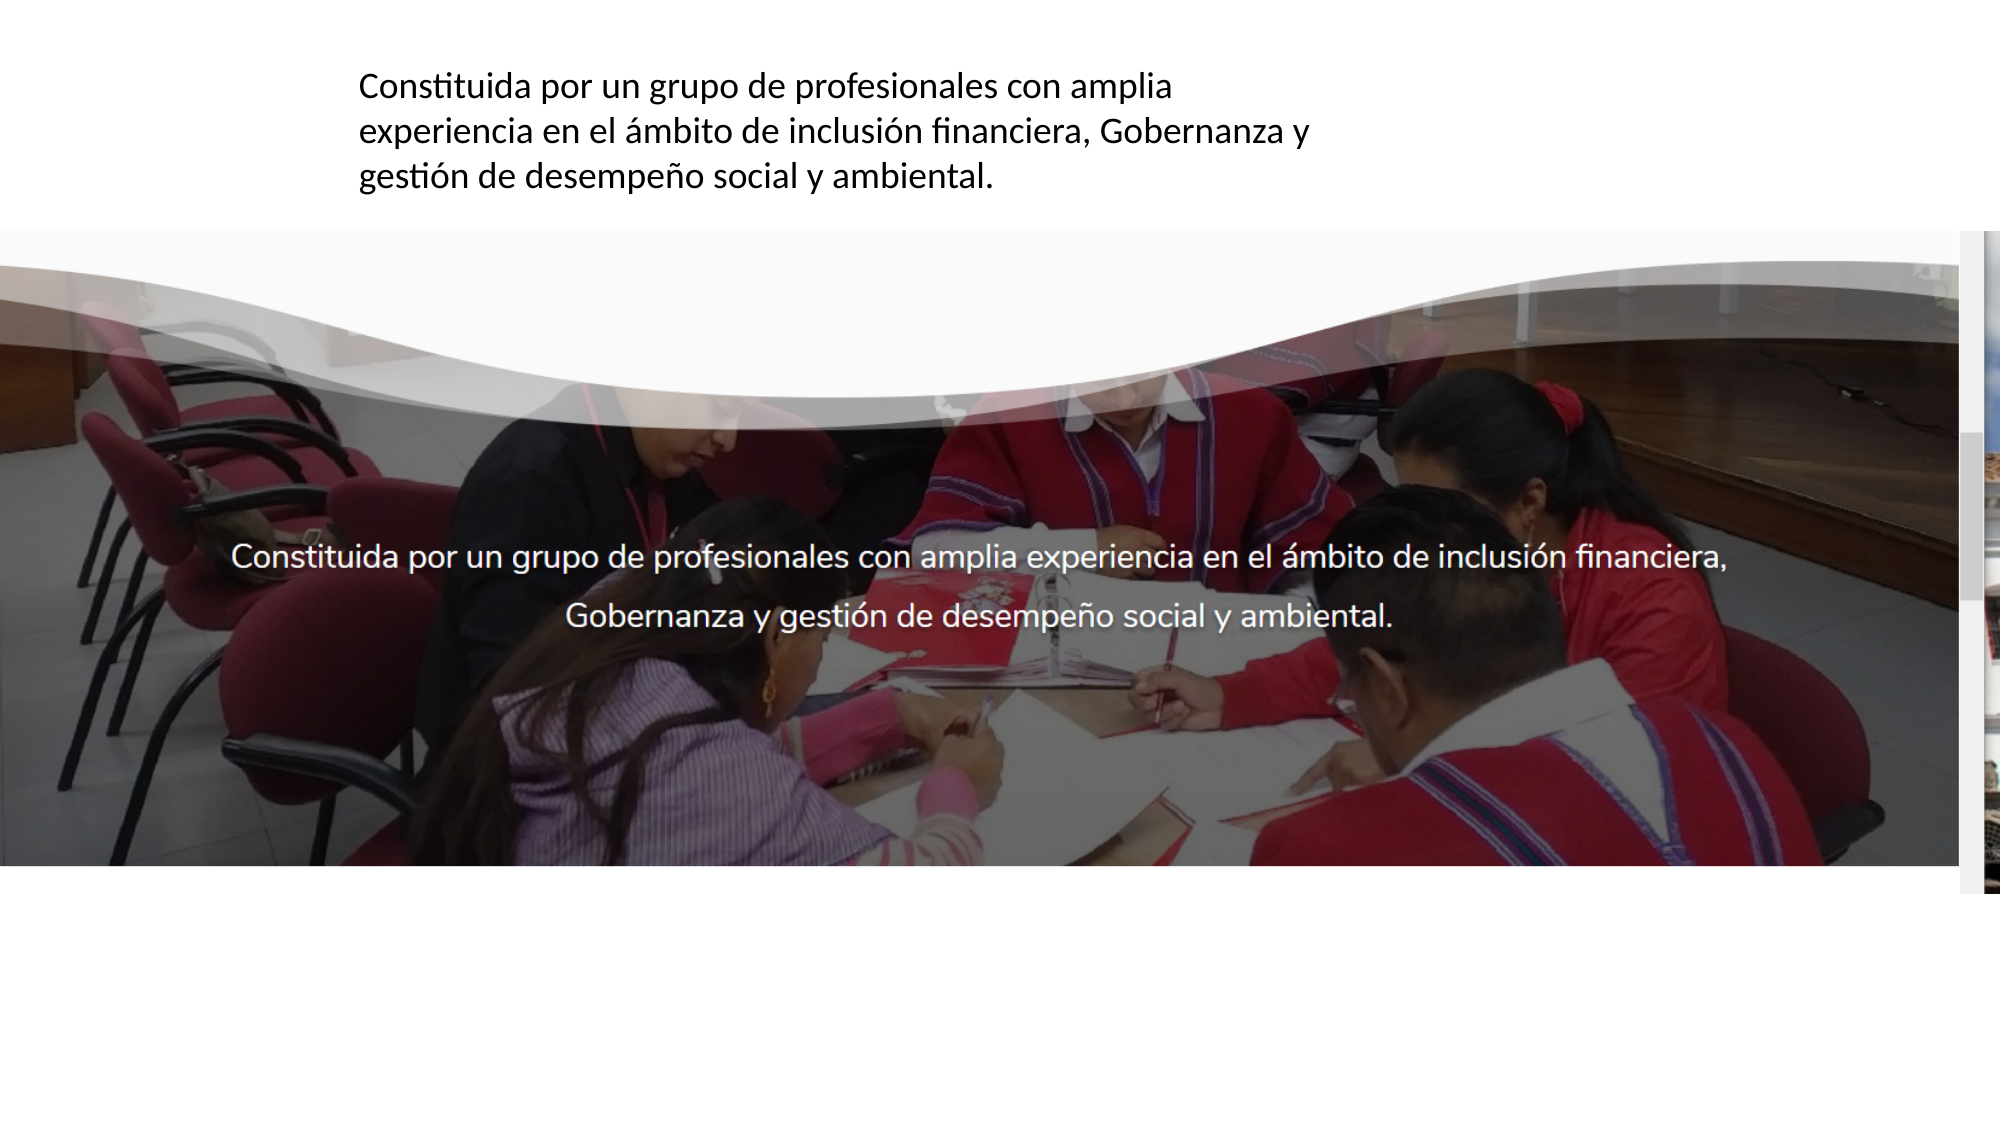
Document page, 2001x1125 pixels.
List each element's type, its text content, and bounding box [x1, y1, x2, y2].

picture [0, 231, 2000, 894]
text_box Constituida por un grupo de profesionales con amplia experiencia en el ámbito de inclusión financiera, Gobernanza y gestión de desempeño social y ambiental. [344, 53, 1344, 204]
